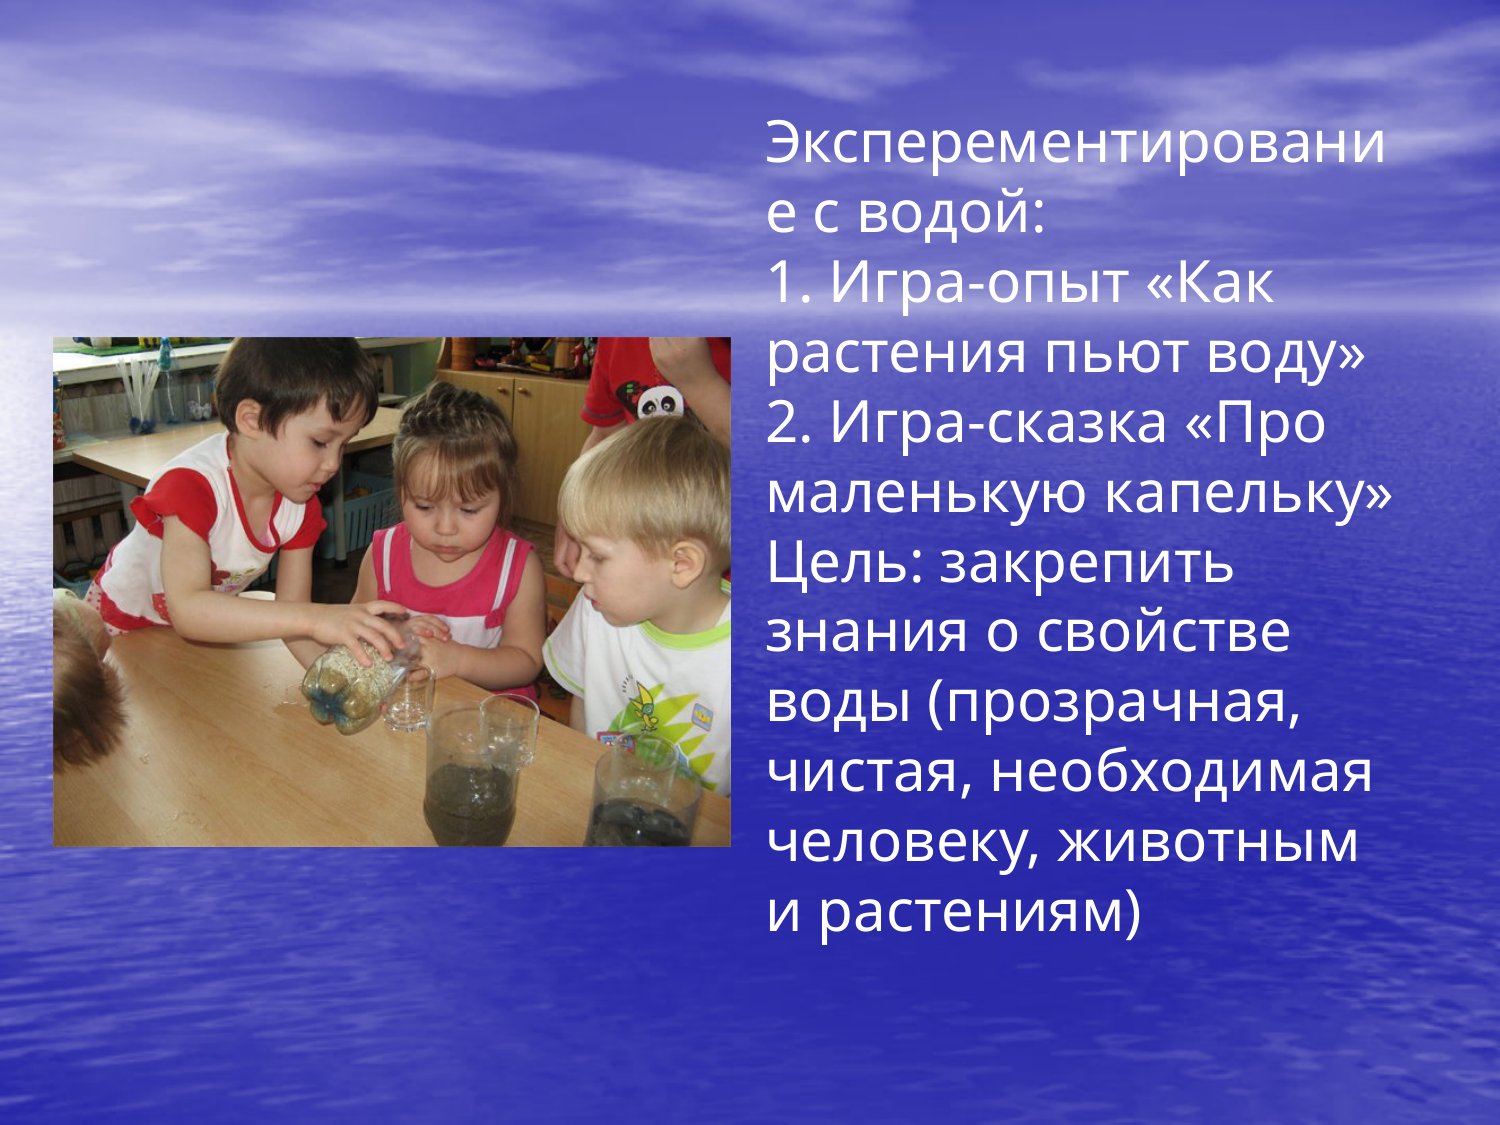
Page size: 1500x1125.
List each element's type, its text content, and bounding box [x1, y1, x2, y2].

picture [52, 337, 731, 847]
title Эксперементирование с водой: 1. Игра-опыт «Как растения пьют воду» 2. Игра-сказка «Про маленькую капельку» Цель: закрепить знания о свойстве воды (прозрачная, чистая, необходимая человеку, животным и растениям) [749, 47, 1426, 1000]
